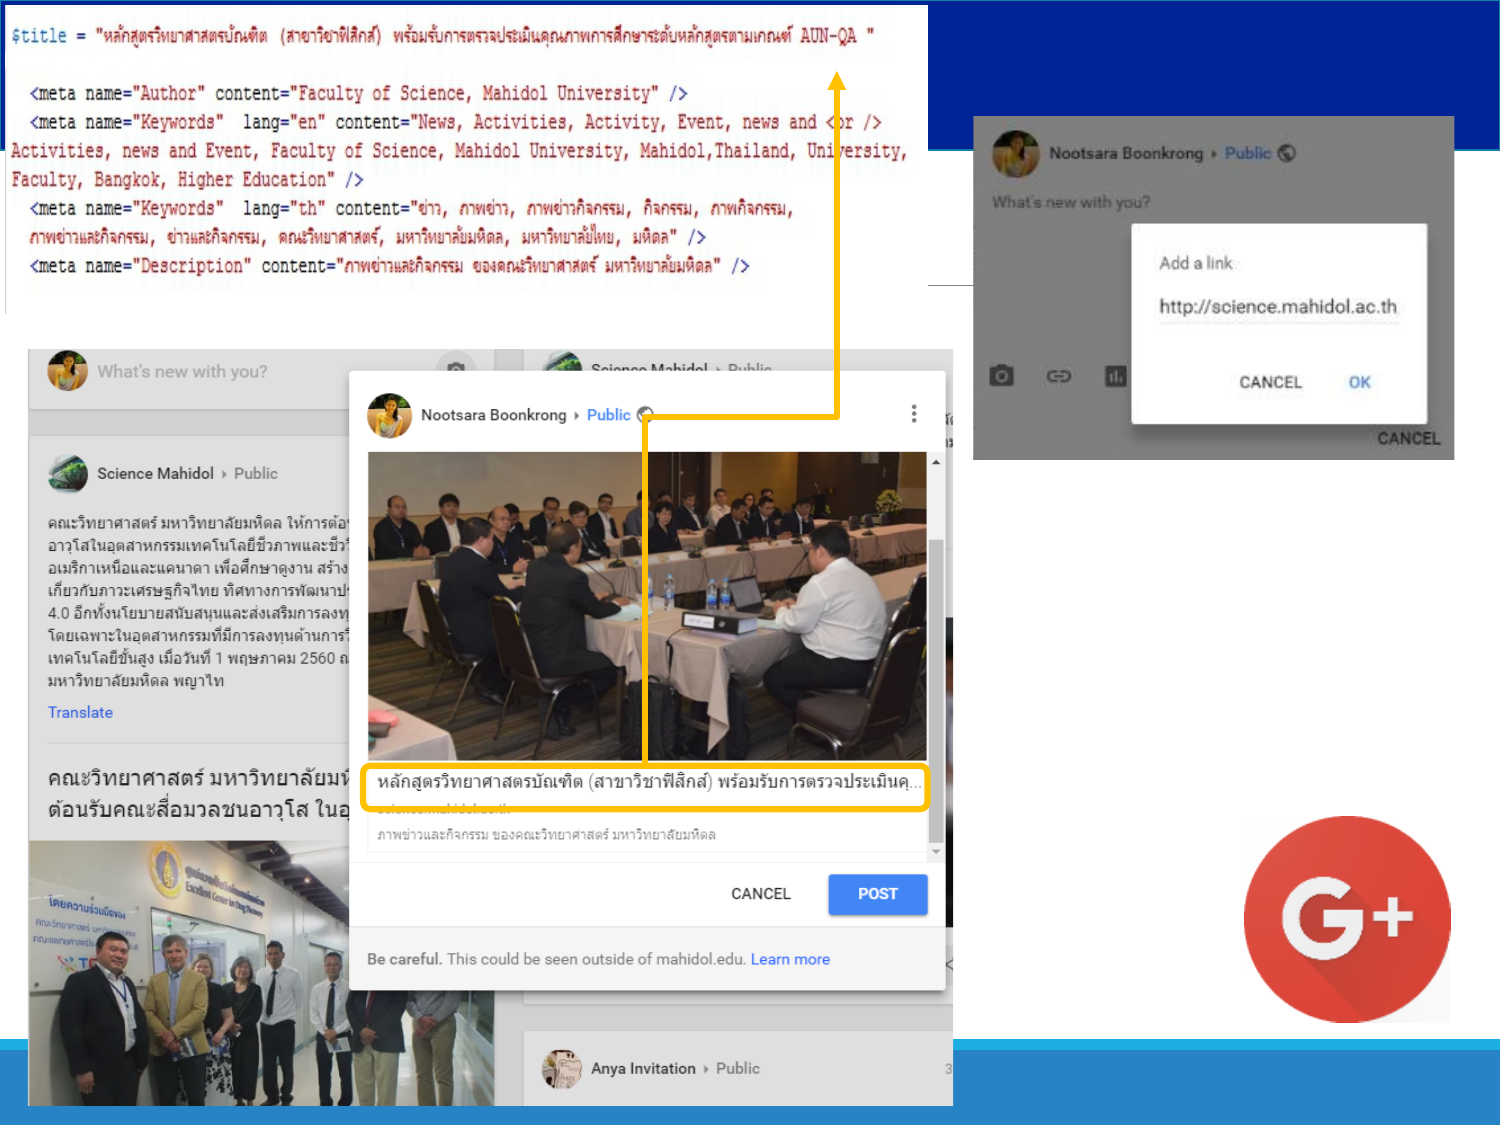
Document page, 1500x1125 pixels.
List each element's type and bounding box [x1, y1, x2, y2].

picture [27, 348, 954, 1106]
picture [972, 115, 1455, 460]
picture [1244, 816, 1451, 1023]
text_box [393, 322, 1089, 515]
picture [0, 0, 928, 315]
